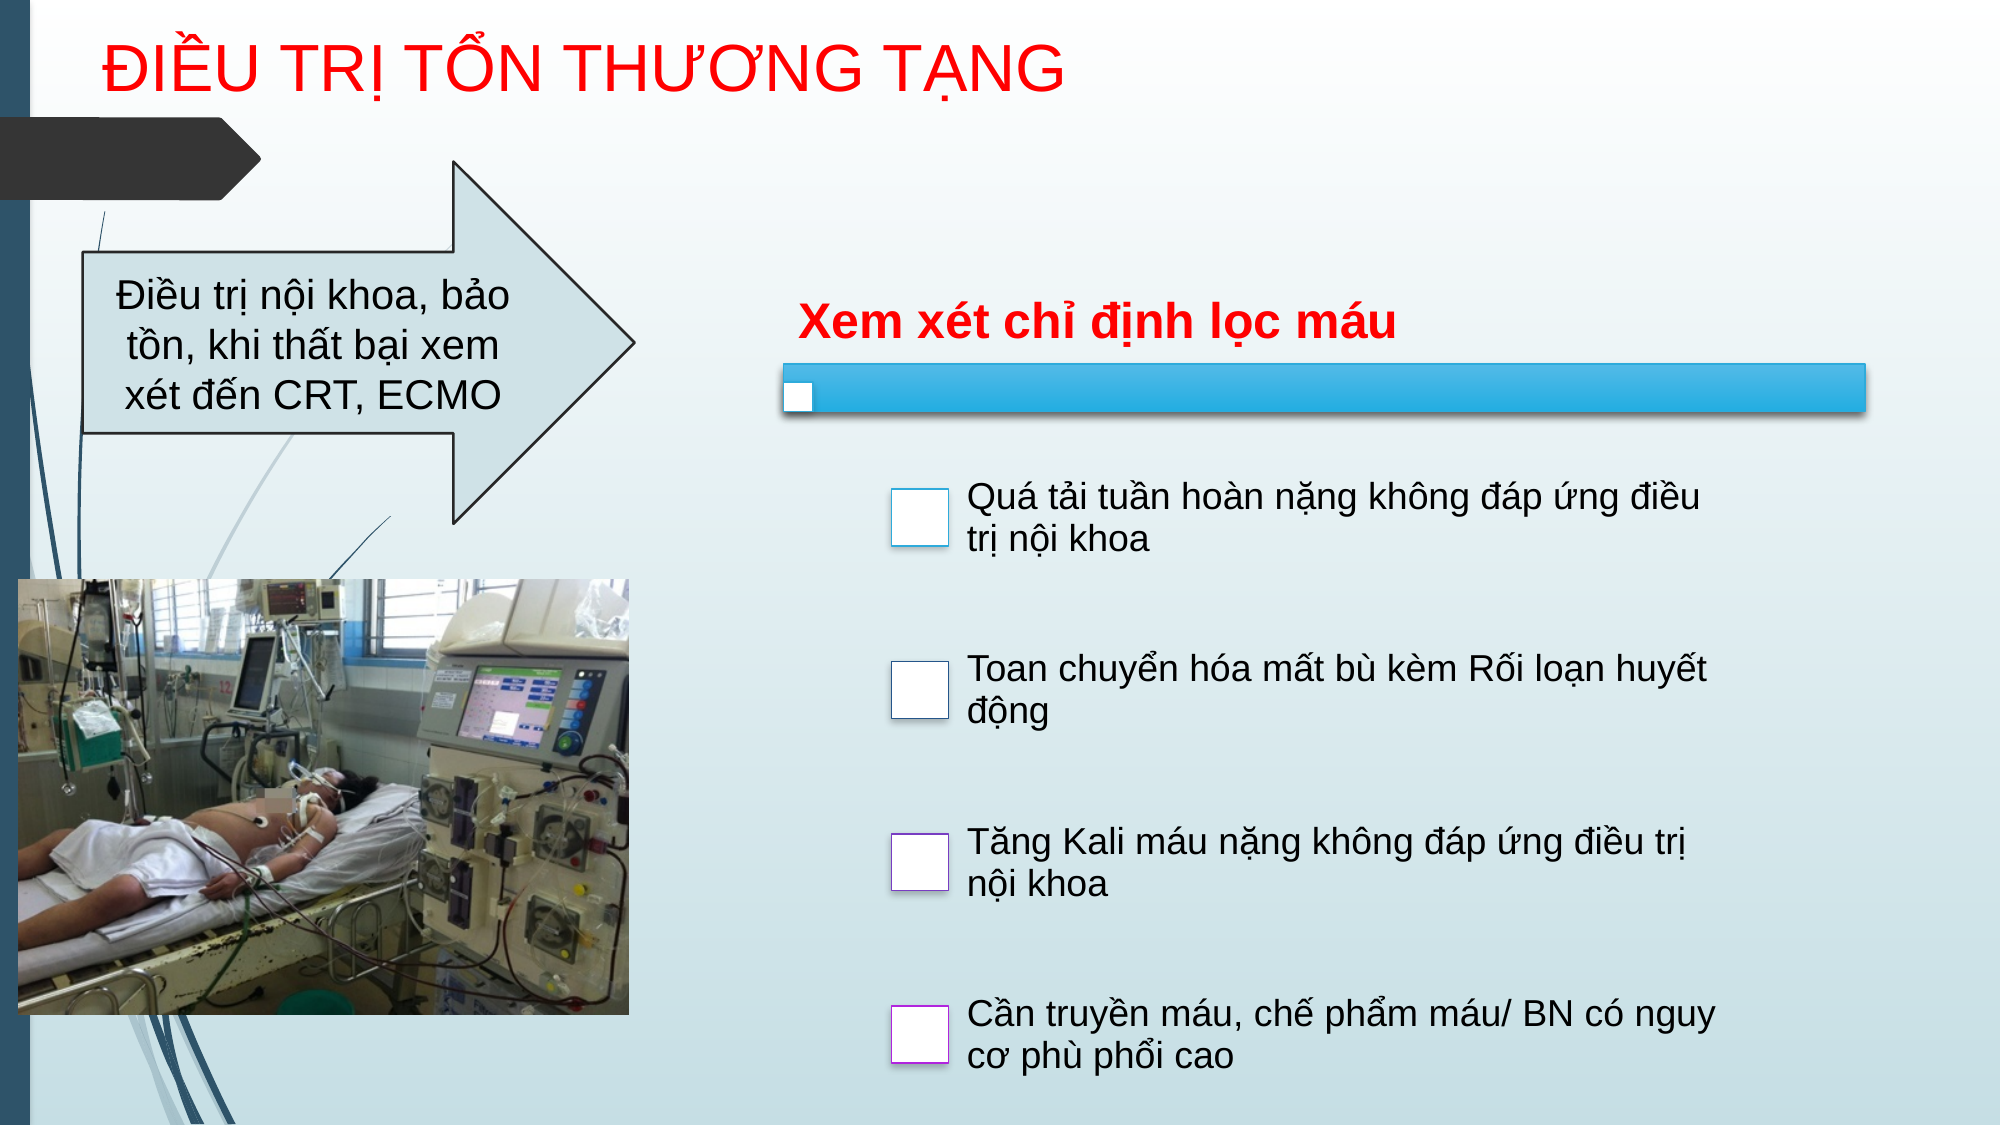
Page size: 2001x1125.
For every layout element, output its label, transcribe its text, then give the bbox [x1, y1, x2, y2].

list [18, 578, 629, 1016]
title ĐIỀU TRỊ TỔN THƯƠNG TẠNG [42, 17, 1147, 107]
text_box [648, 278, 2000, 1101]
text_box Điều trị nội khoa, bảo tồn, khi thất bại xem xét đến CRT, ECMO [81, 160, 636, 526]
